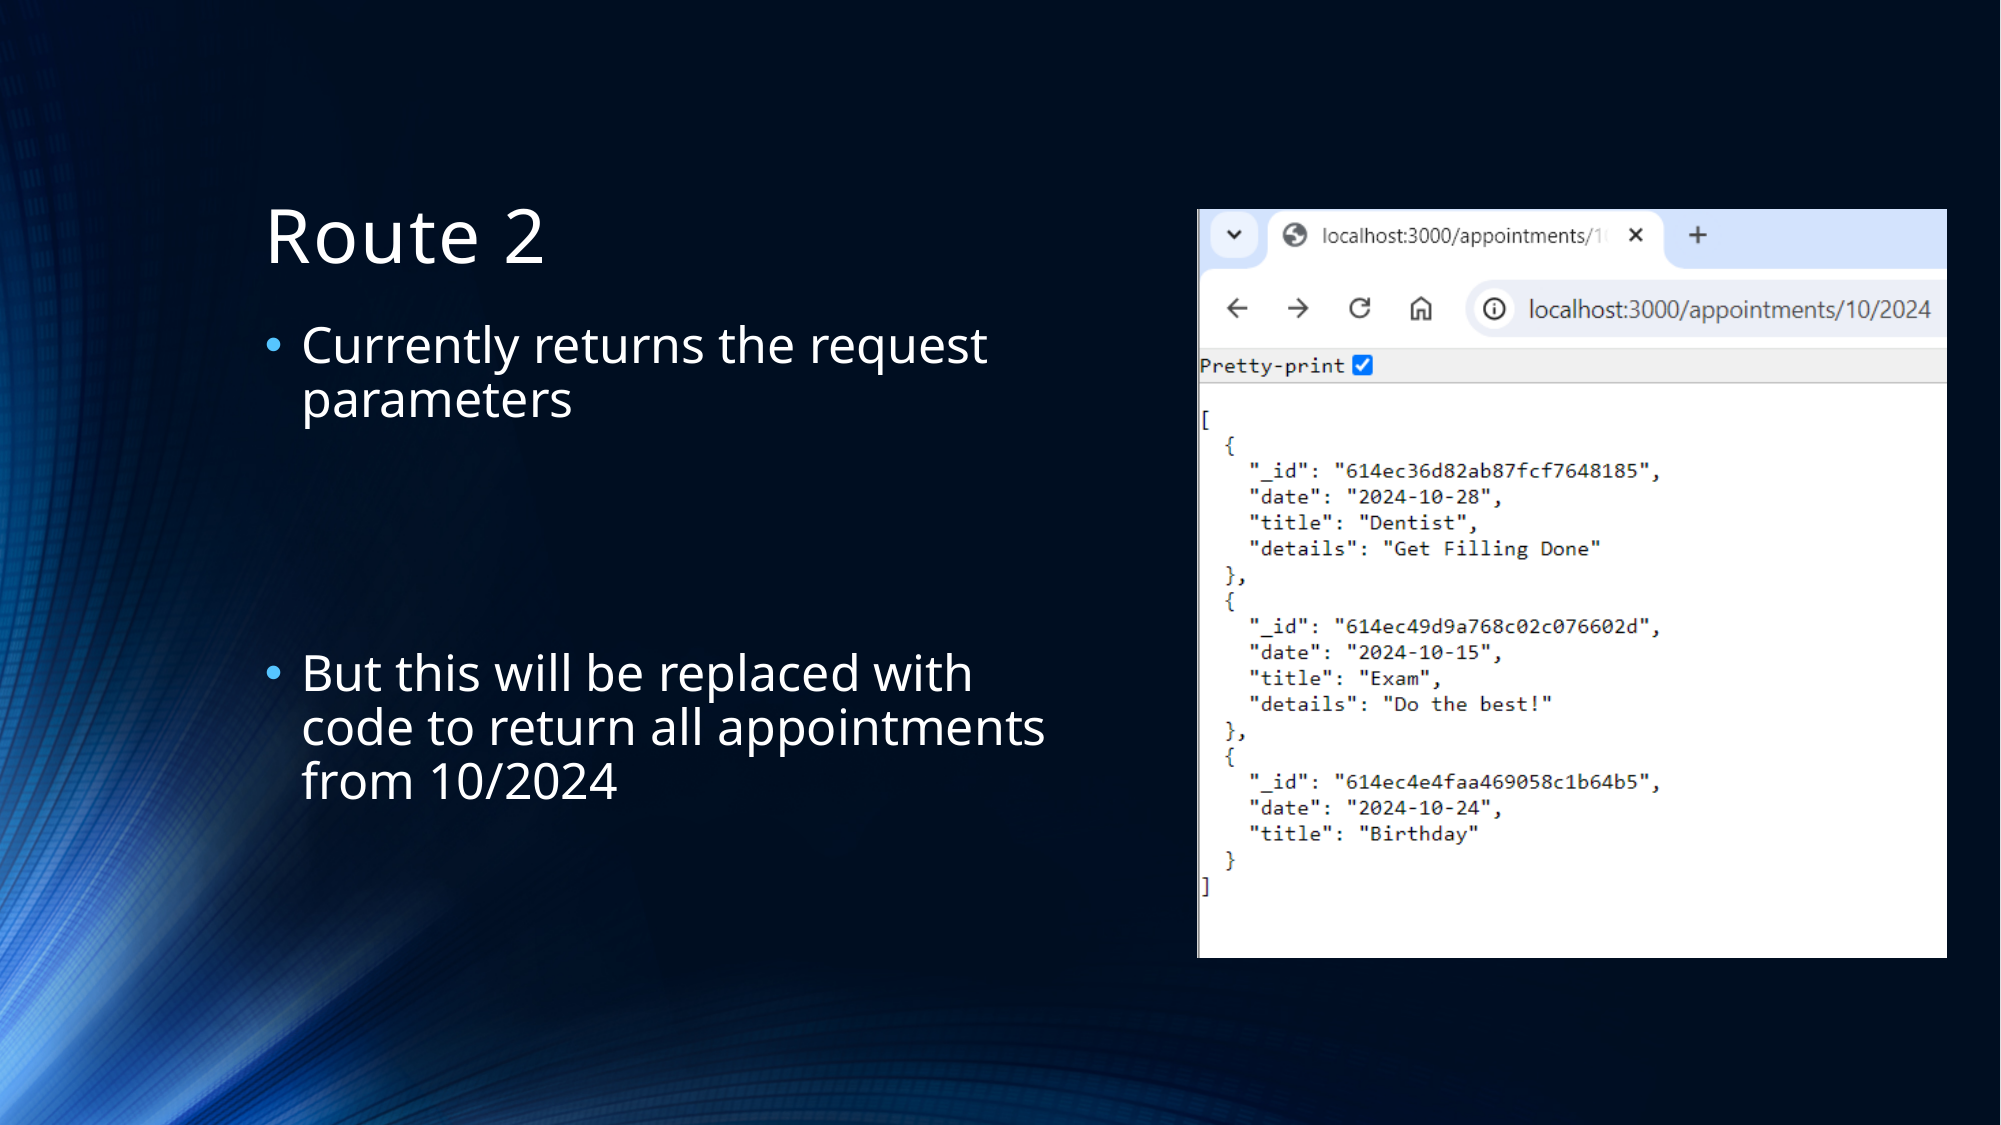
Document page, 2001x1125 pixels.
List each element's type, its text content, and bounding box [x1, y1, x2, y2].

picture [0, 0, 2001, 1125]
title Route 2 [249, 62, 1751, 288]
list Currently returns the request parameters But this will be replaced with code to return all appointments from 10/2024 [249, 312, 1112, 988]
